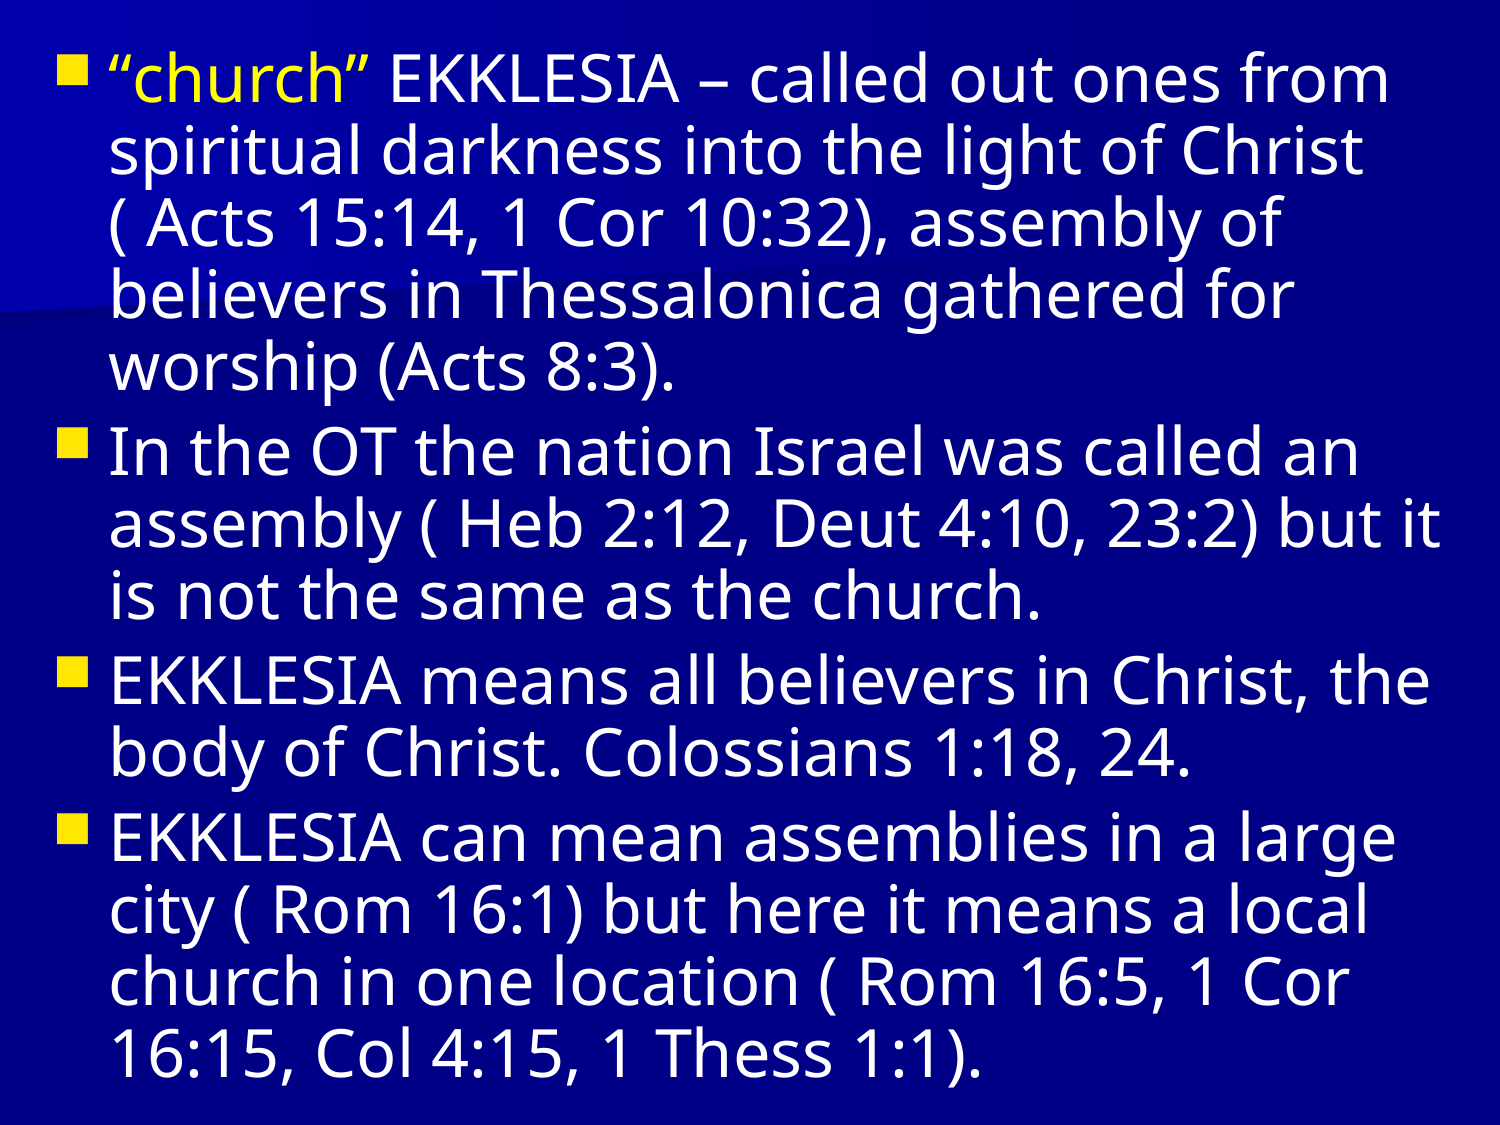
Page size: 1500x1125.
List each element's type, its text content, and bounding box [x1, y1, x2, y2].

list “church” EKKLESIA – called out ones from spiritual darkness into the light of Christ ( Acts 15:14, 1 Cor 10:32), assembly of believers in Thessalonica gathered for worship (Acts 8:3). In the OT the nation Israel was called an assembly ( Heb 2:12, Deut 4:10, 23:2) but it is not the same as the church. EKKLESIA means all believers in Christ, the body of Christ. Colossians 1:18, 24. EKKLESIA can mean assemblies in a large city ( Rom 16:1) but here it means a local church in one location ( Rom 16:5, 1 Cor 16:15, Col 4:15, 1 Thess 1:1). [37, 37, 1500, 1125]
